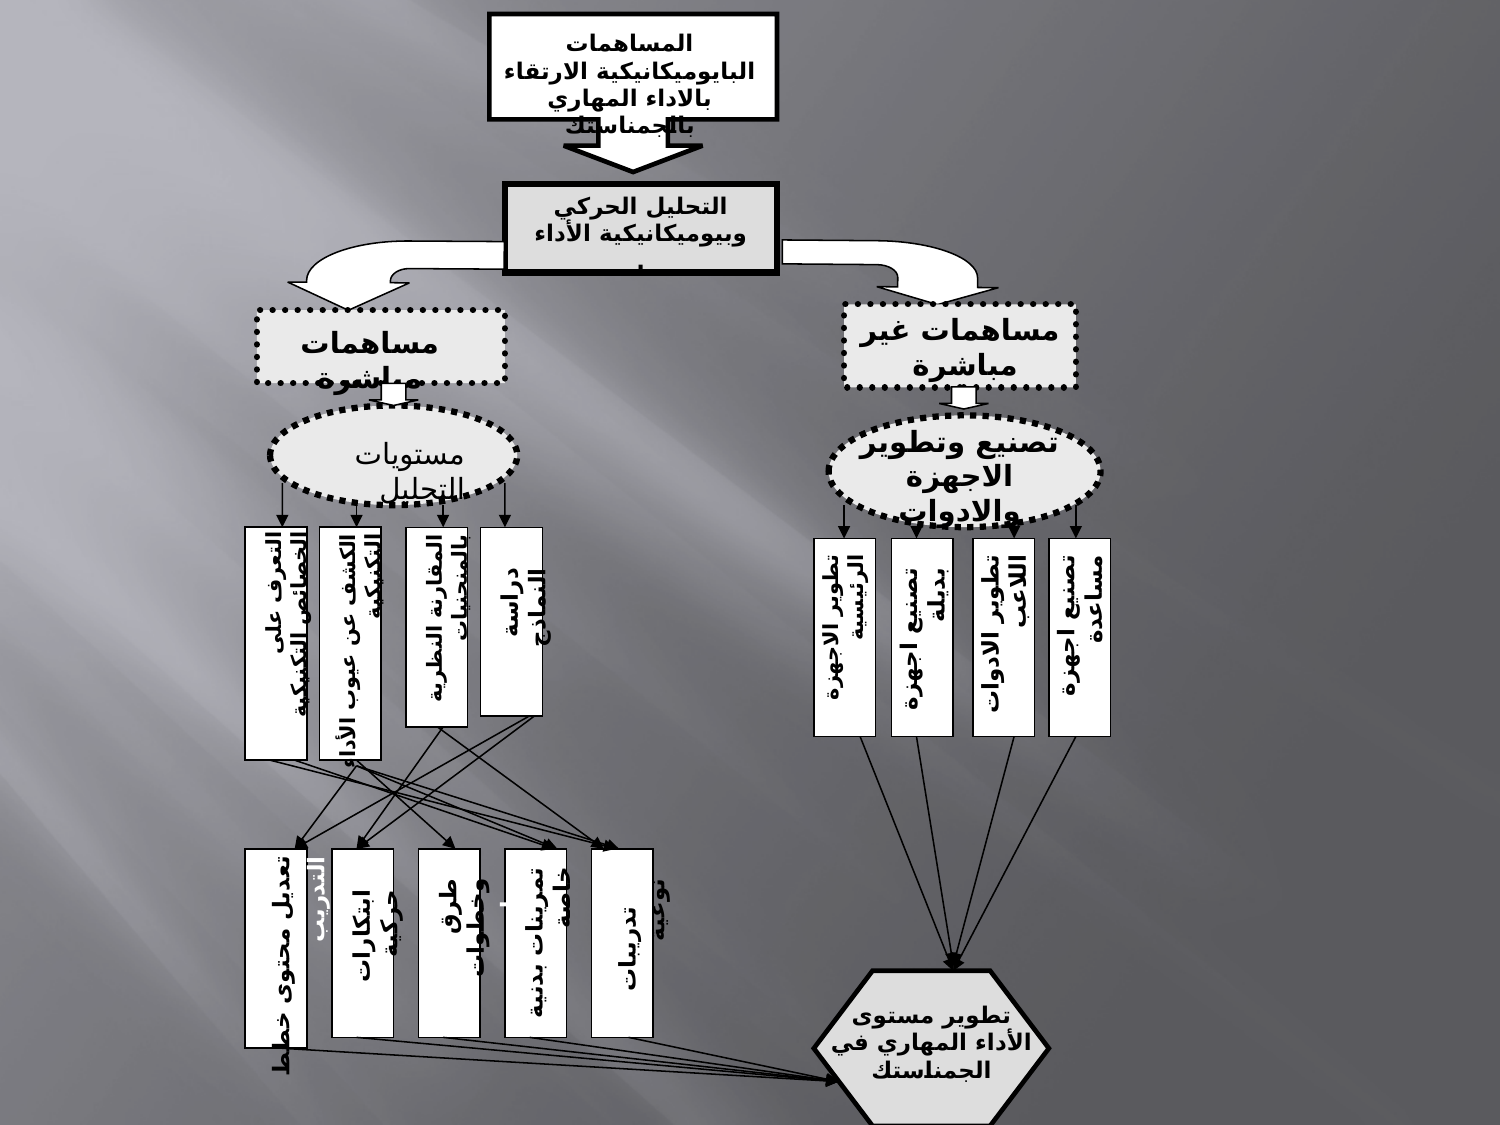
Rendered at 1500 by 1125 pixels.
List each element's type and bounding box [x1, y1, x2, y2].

text_box [244, 13, 1111, 1125]
